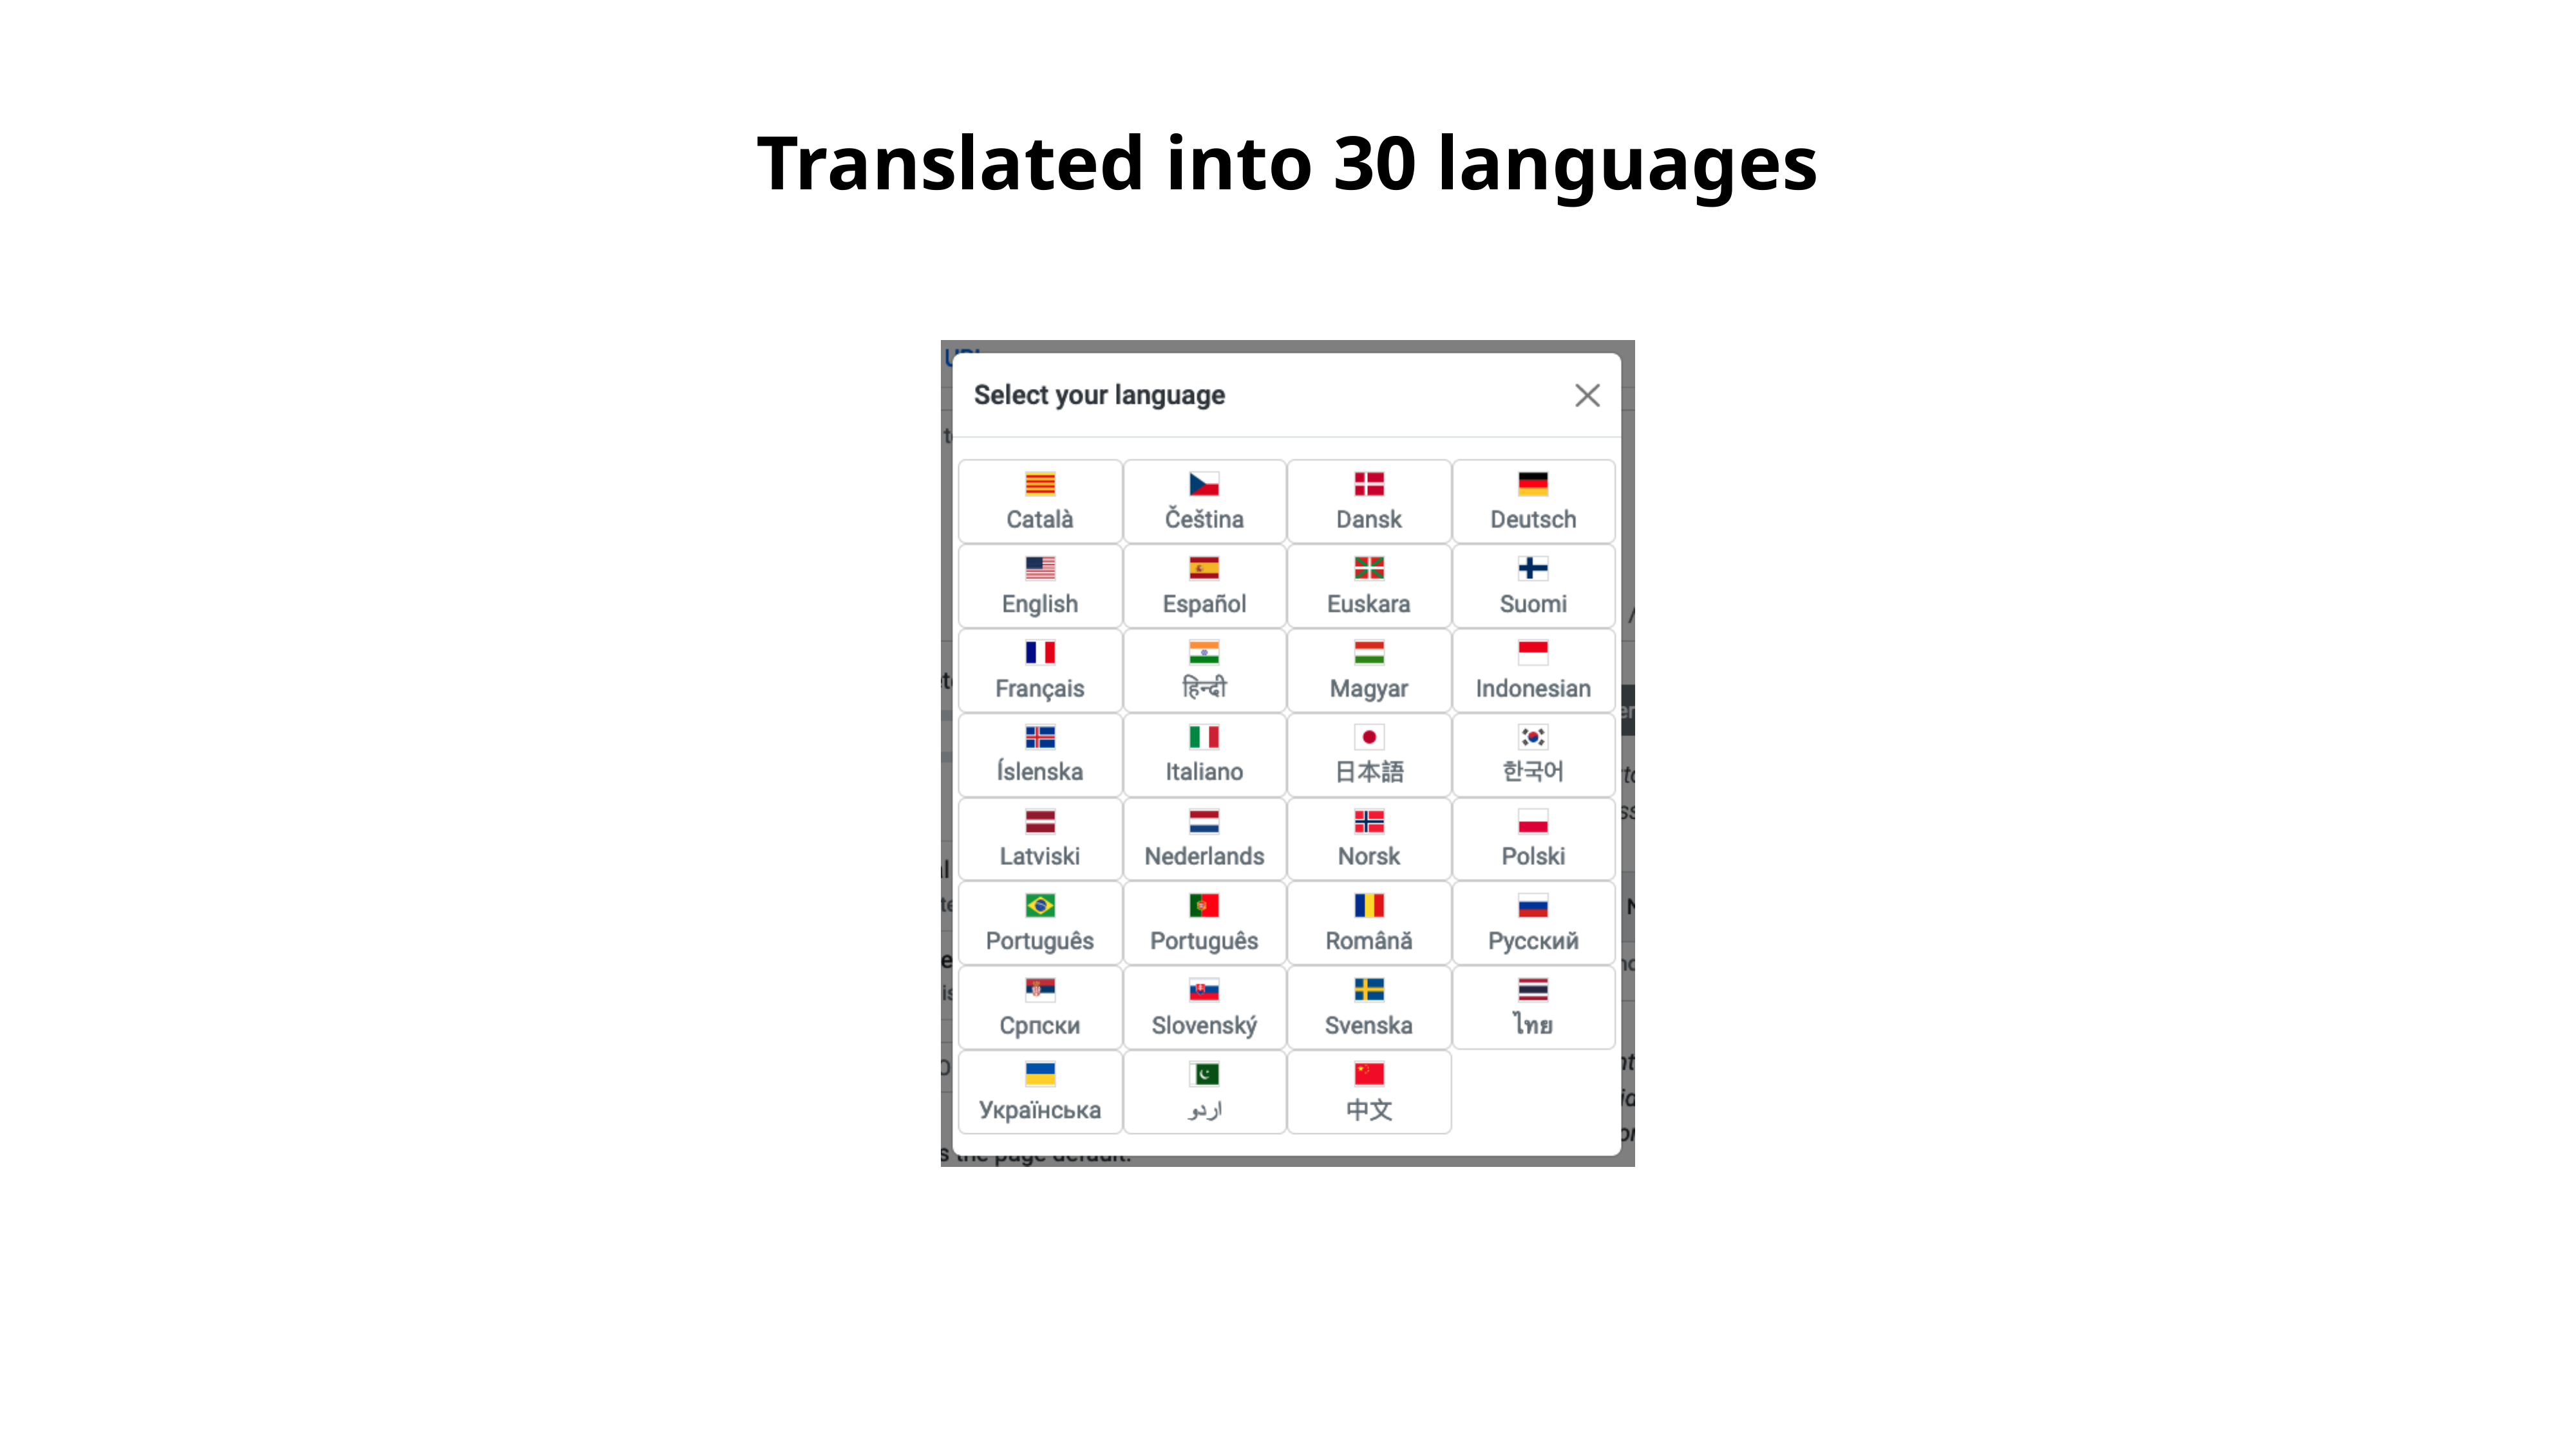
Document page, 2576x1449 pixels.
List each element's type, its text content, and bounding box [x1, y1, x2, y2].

picture [941, 340, 1635, 1167]
text_box Translated into 30 languages [751, 110, 1825, 210]
